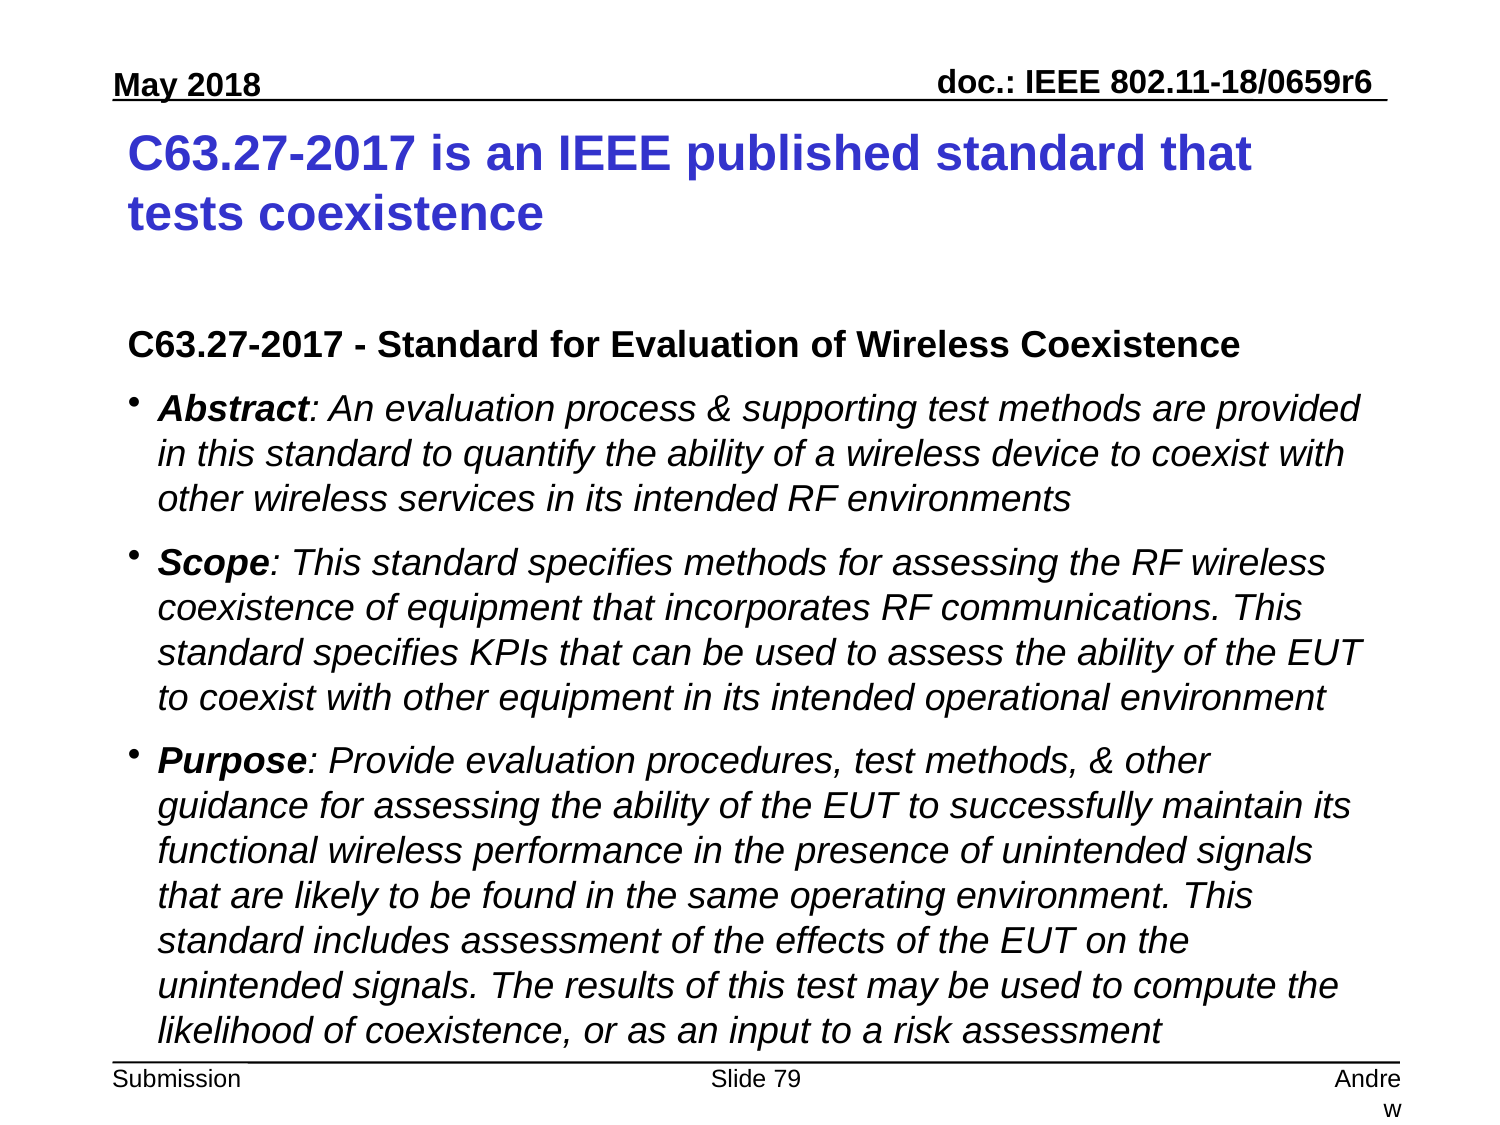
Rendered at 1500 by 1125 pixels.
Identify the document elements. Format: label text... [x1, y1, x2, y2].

list C63.27-2017 - Standard for Evaluation of Wireless Coexistence Abstract: An evaluation process & supporting test methods are provided in this standard to quantify the ability of a wireless device to coexist with other wireless services in its intended RF environments Scope: This standard specifies methods for assessing the RF wireless coexistence of equipment that incorporates RF communications. This standard specifies KPIs that can be used to assess the ability of the EUT to coexist with other equipment in its intended operational environment Purpose: Provide evaluation procedures, test methods, & other guidance for assessing the ability of the EUT to successfully maintain its functional wireless performance in the presence of unintended signals that are likely to be found in the same operating environment. This standard includes assessment of the effects of the EUT on the unintended signals. The results of this test may be used to compute the likelihood of coexistence, or as an input to a risk assessment [112, 312, 1388, 988]
footer Andrew Myles, Cisco [1320, 1061, 1402, 1093]
slide_number Slide 79 [709, 1061, 803, 1093]
title C63.27-2017 is an IEEE published standard that tests coexistence [112, 112, 1388, 288]
